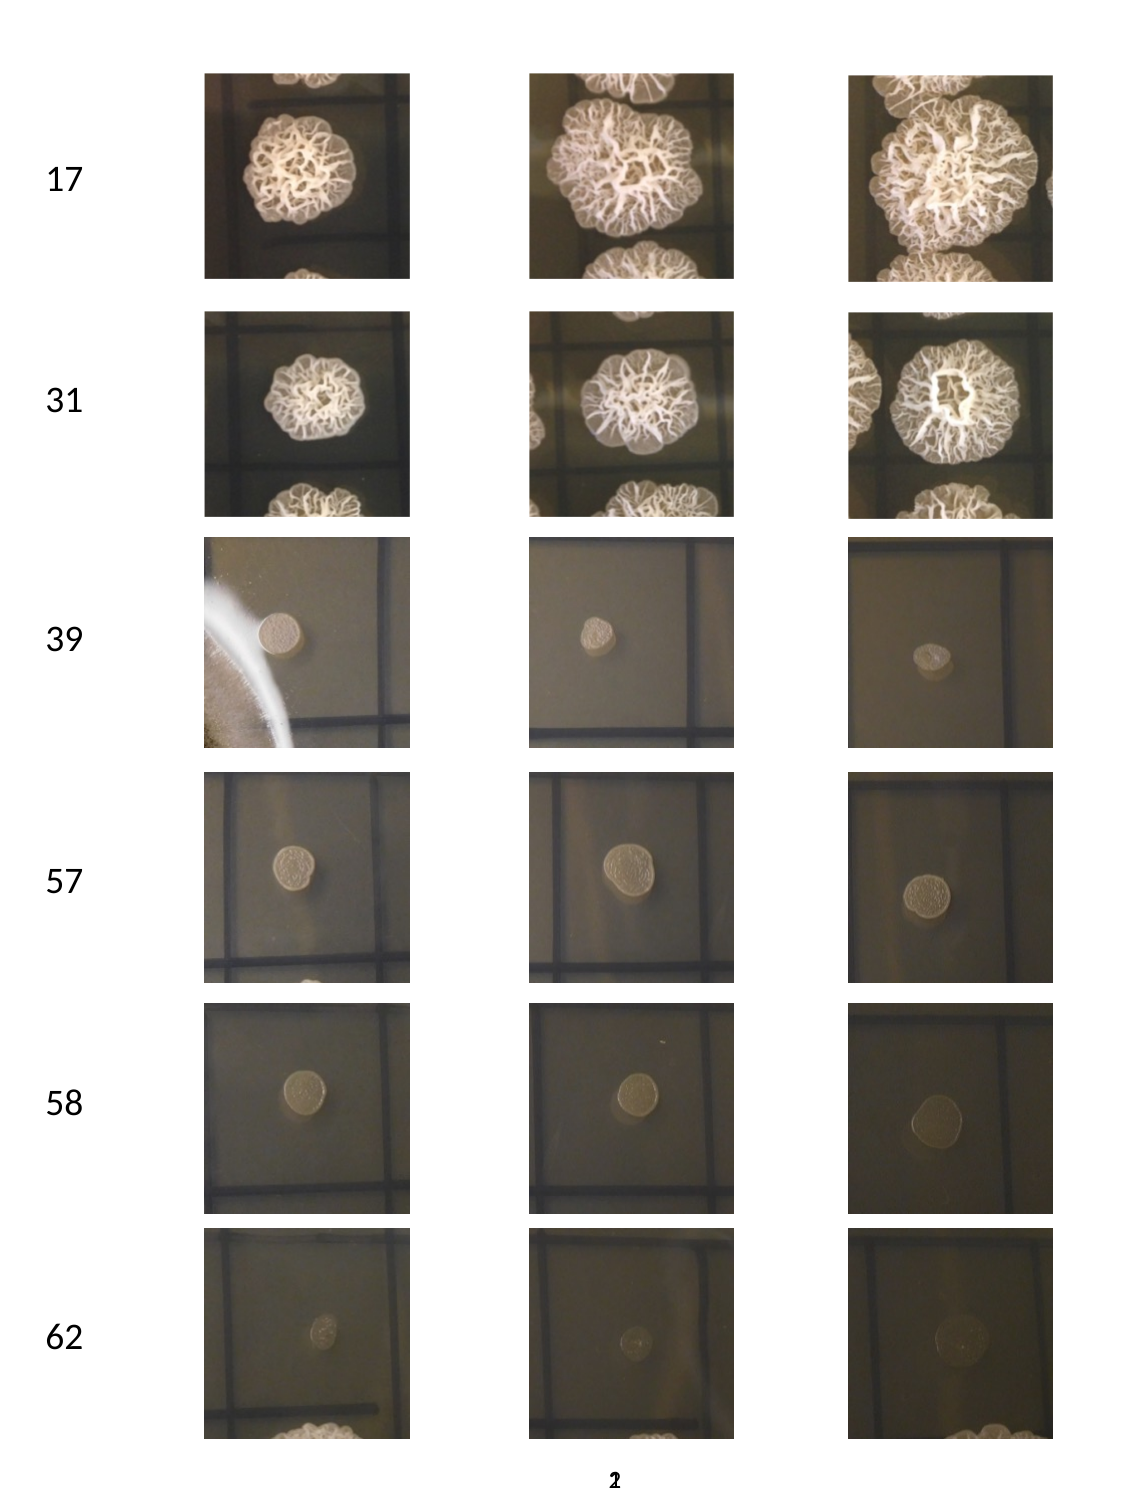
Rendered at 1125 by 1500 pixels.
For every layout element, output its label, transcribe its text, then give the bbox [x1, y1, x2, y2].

picture [528, 73, 735, 279]
picture [204, 537, 410, 748]
text_box 1 [593, 1456, 637, 1500]
picture [847, 772, 1054, 983]
picture [528, 537, 735, 748]
picture [847, 537, 1054, 748]
text_box 58 [30, 1070, 99, 1131]
picture [204, 73, 410, 279]
text_box 31 [30, 367, 99, 427]
picture [528, 772, 735, 983]
picture [847, 313, 1054, 519]
text_box 39 [30, 606, 99, 667]
picture [528, 1228, 735, 1440]
text_box 57 [30, 848, 99, 909]
picture [847, 1002, 1054, 1214]
picture [204, 1228, 410, 1440]
picture [528, 311, 735, 517]
picture [204, 311, 410, 517]
picture [204, 772, 410, 983]
text_box 17 [30, 146, 99, 207]
picture [204, 1002, 410, 1214]
text_box 62 [30, 1304, 99, 1365]
picture [847, 1228, 1054, 1440]
picture [528, 1002, 735, 1214]
picture [847, 75, 1054, 281]
